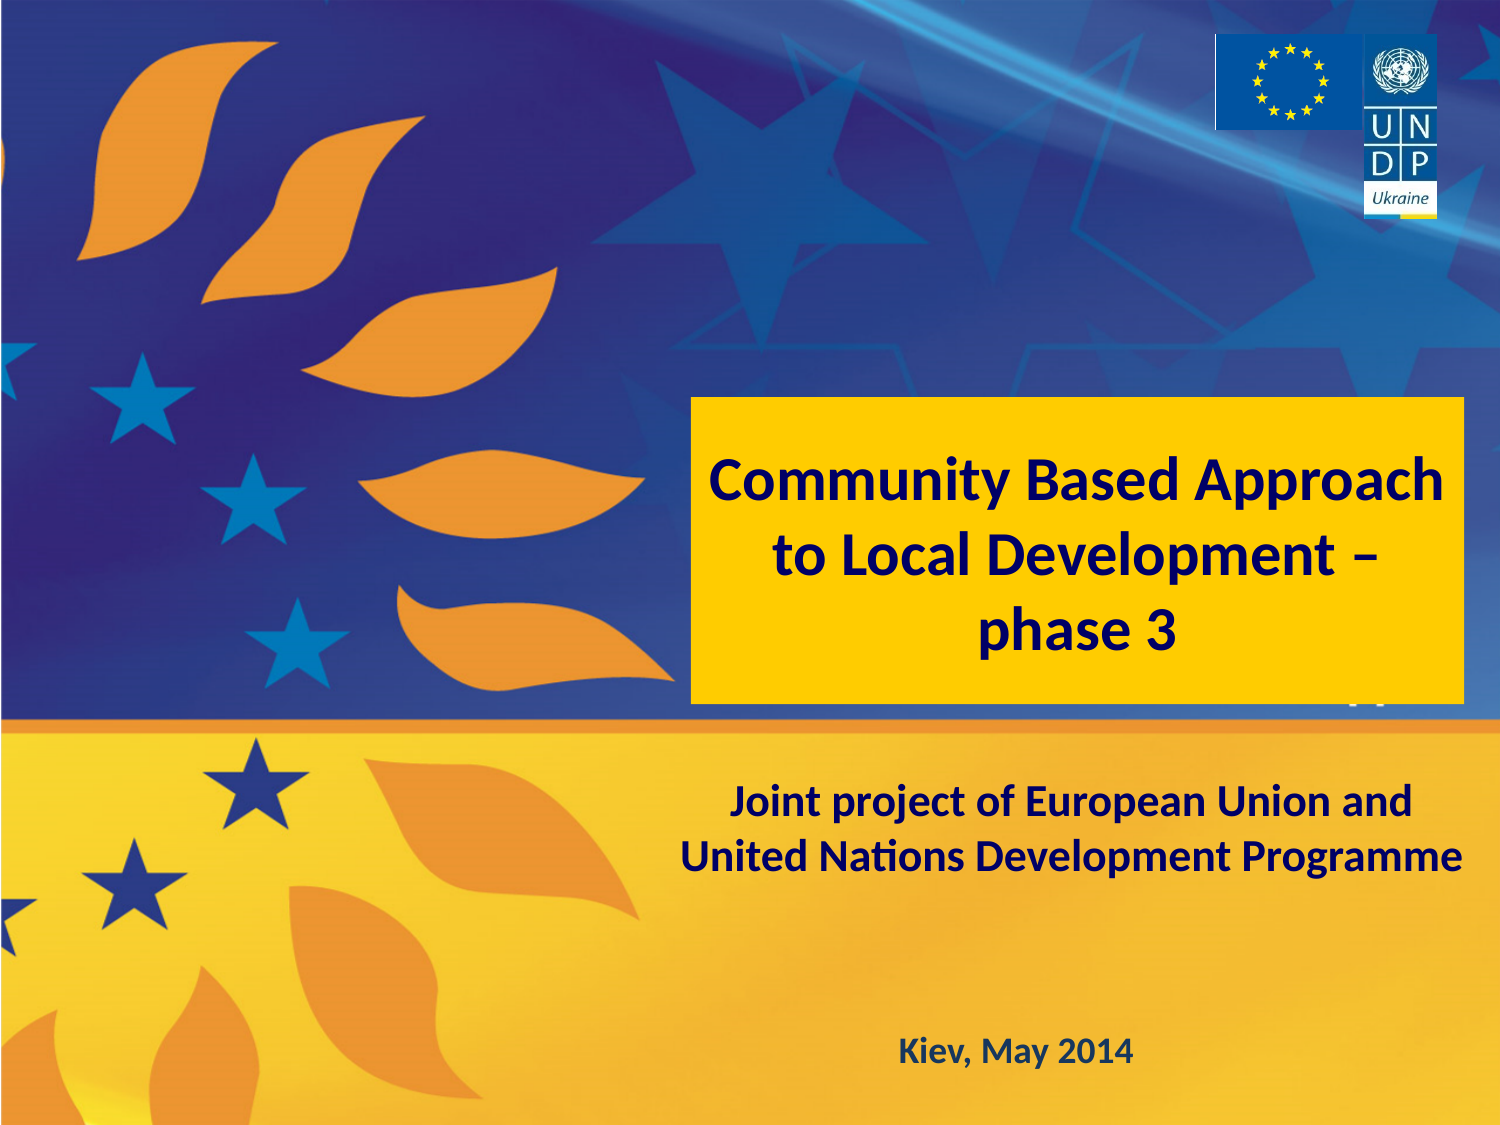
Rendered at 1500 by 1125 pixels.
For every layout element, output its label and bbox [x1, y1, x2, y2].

picture [1214, 34, 1363, 130]
list [0, 0, 1500, 1125]
picture [1364, 34, 1437, 219]
